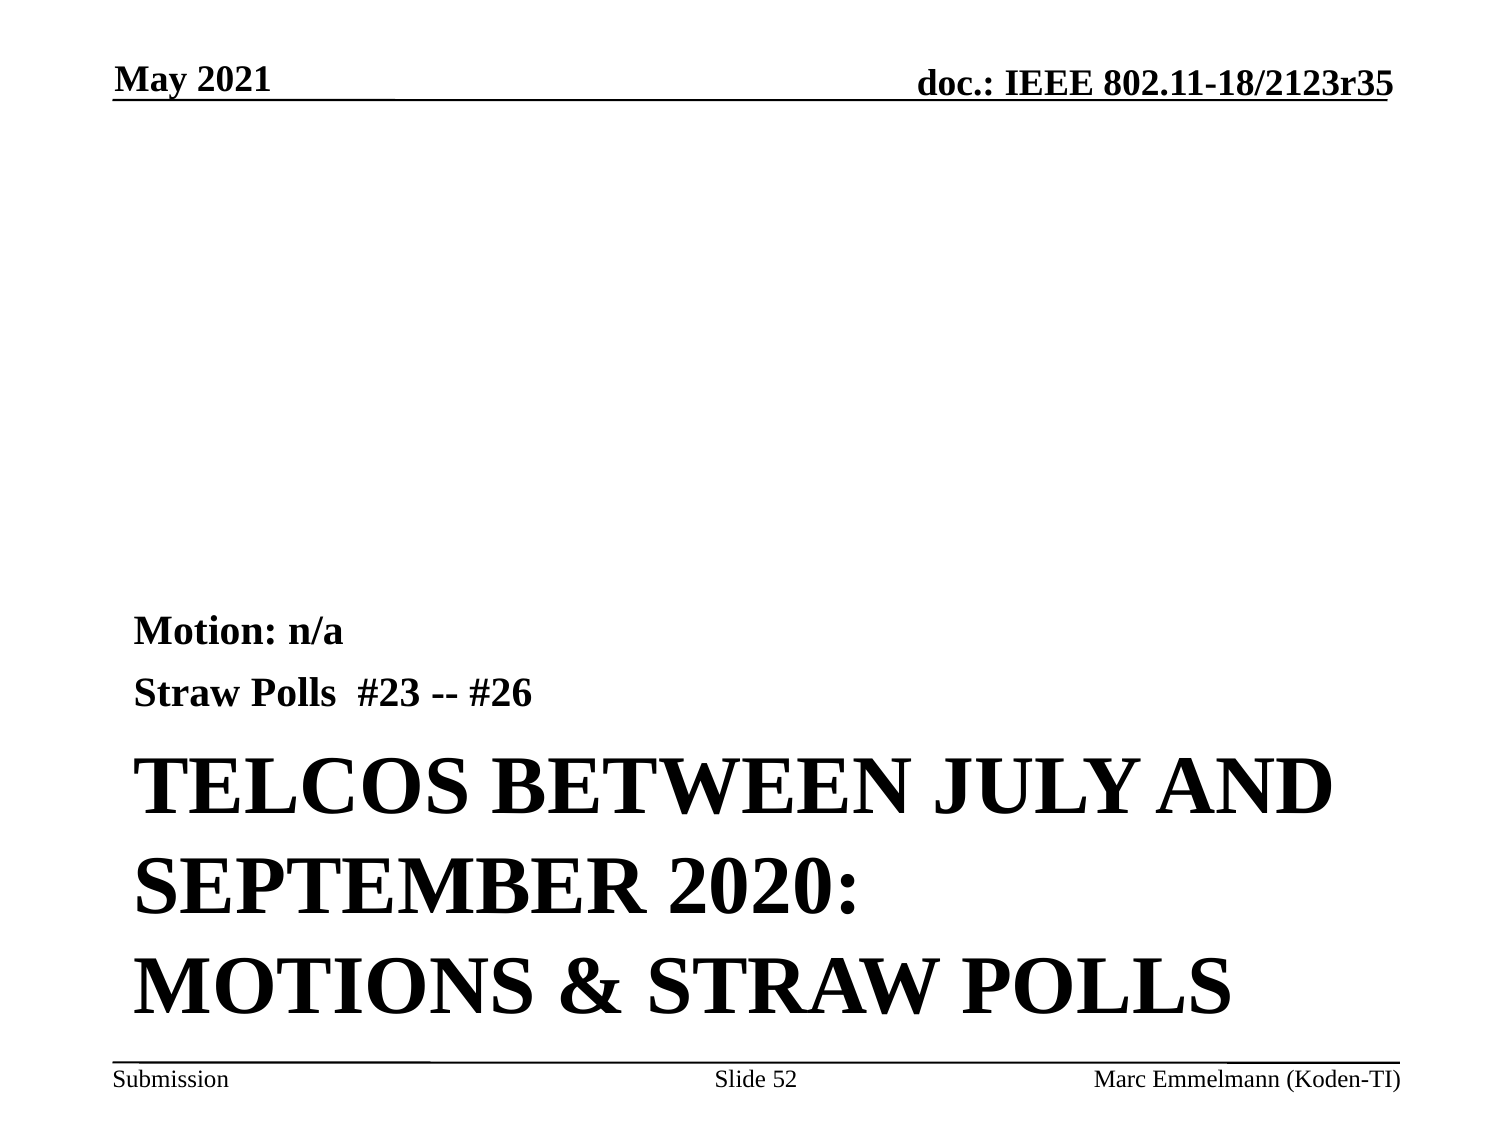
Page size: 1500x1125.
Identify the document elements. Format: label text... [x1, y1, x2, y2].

slide_number Slide 52 [712, 1061, 800, 1123]
footer Marc Emmelmann (Koden-TI) [878, 1061, 1402, 1093]
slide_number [114, 54, 423, 100]
list Motion: n/a Straw Polls #23 -- #26 [118, 476, 1394, 724]
title Telcos between July and September 2020: Motions & Straw Polls [118, 724, 1394, 947]
